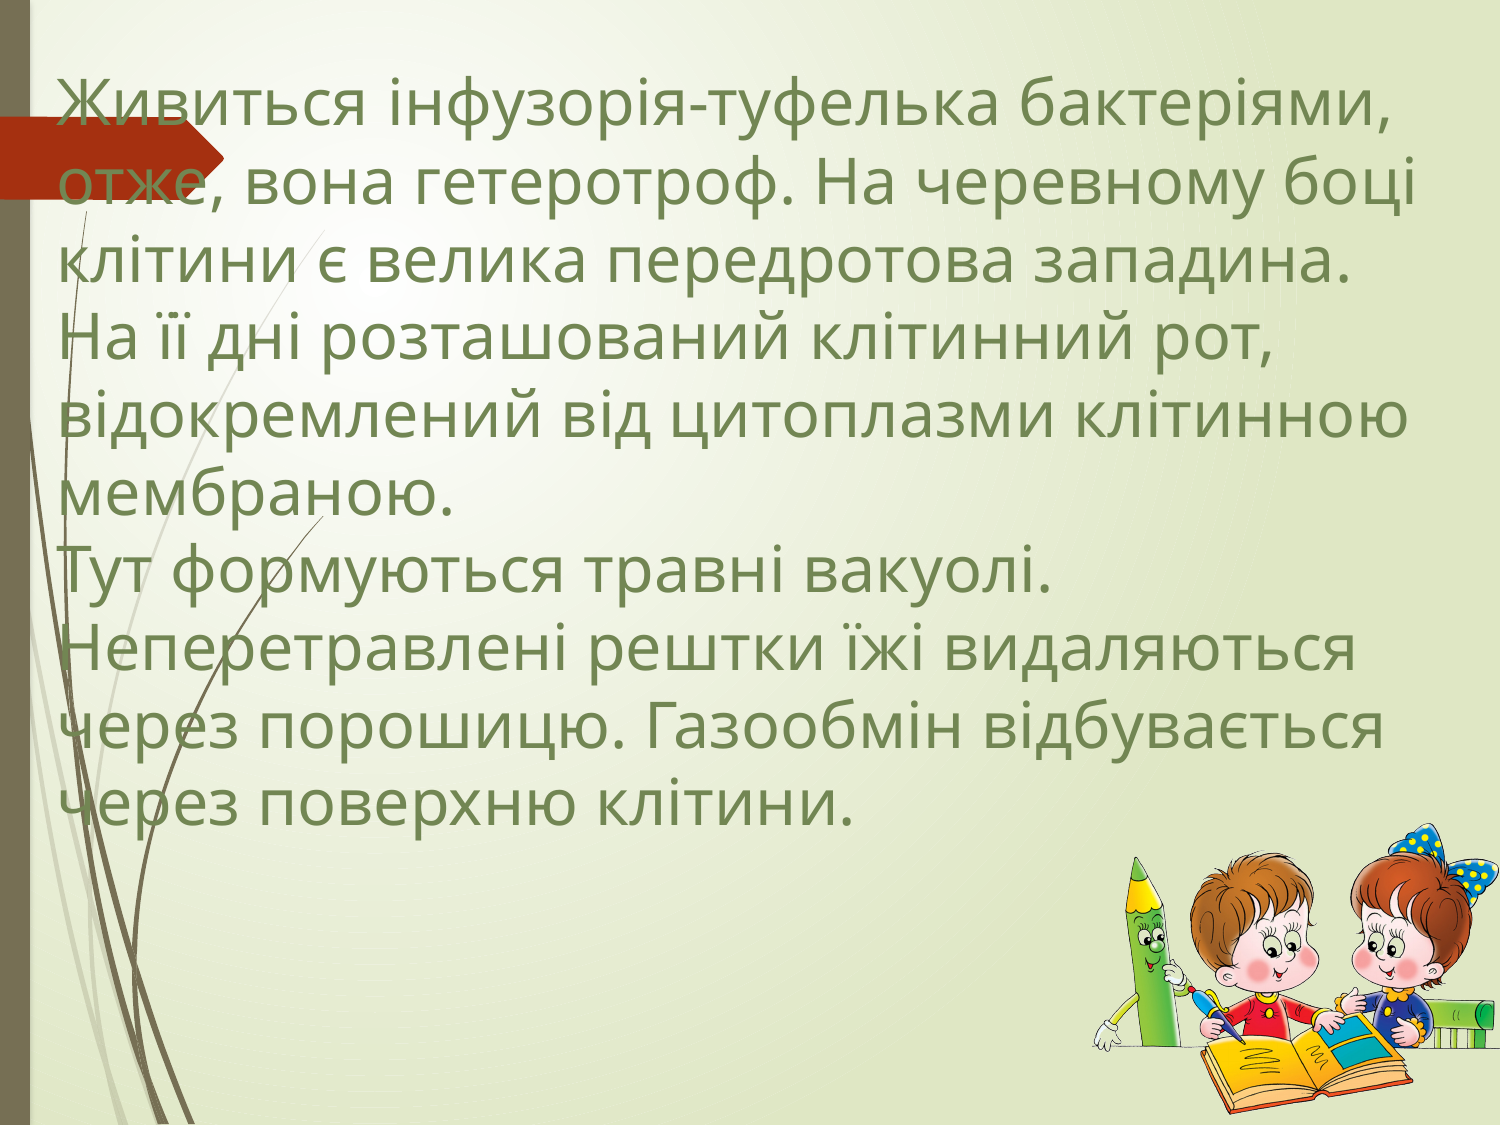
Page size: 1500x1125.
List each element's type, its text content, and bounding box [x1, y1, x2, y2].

title Живиться інфузорія-туфелька бактеріями, отже, вона гетеротроф. На черевному боці клітини є велика передротова западина. На її дні розташований клітинний рот, відокремлений від цитоплазми клітинною мембраною. Тут формуються травні вакуолі. Неперетравлені рештки їжі видаляються через порошицю. Газообмін відбувається через поверхню клітини. [41, 45, 1459, 858]
picture [1092, 815, 1500, 1117]
